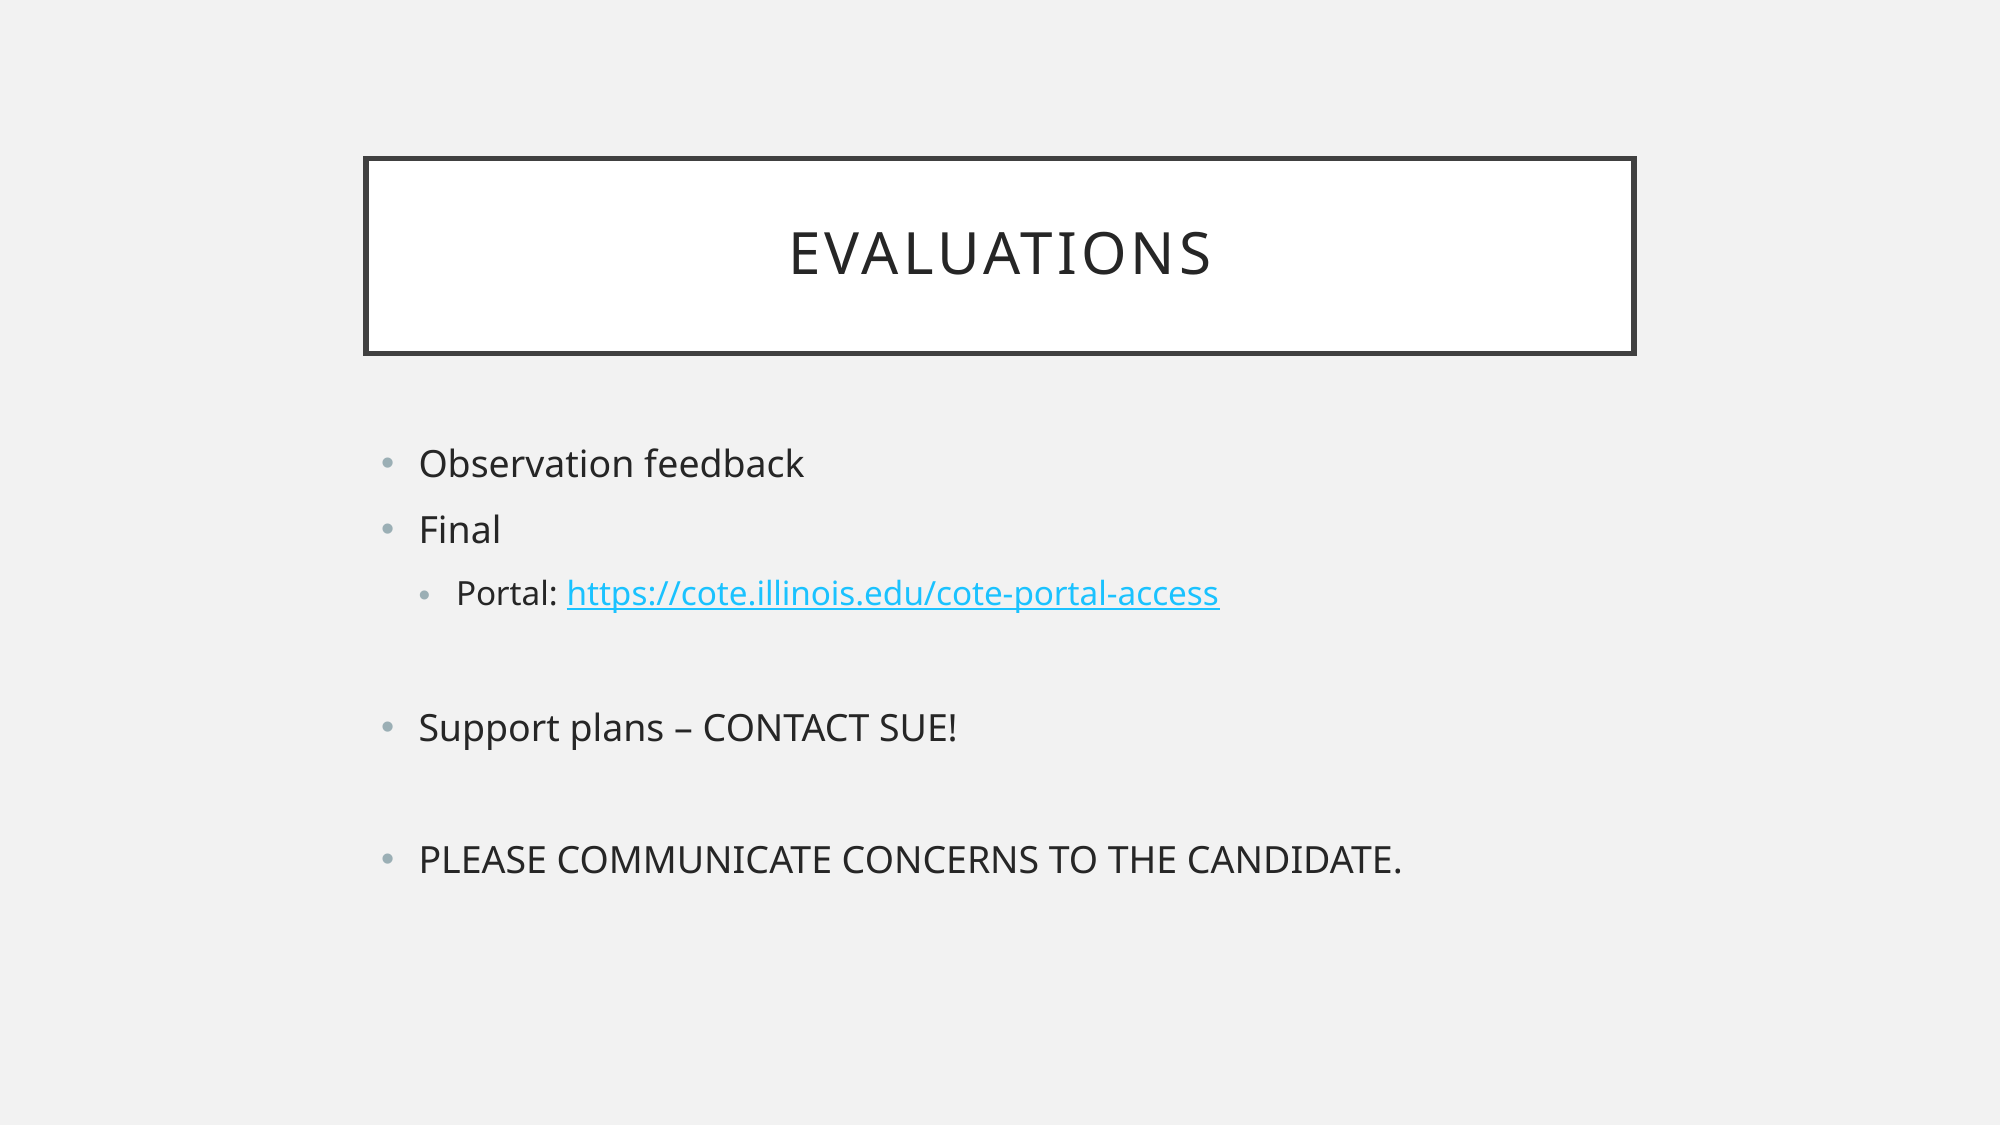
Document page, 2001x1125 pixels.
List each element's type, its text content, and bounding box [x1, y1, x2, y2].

title evaluations [363, 156, 1637, 356]
list Observation feedback Final Portal: https://cote.illinois.edu/cote-portal-access Support plans – CONTACT SUE! PLEASE COMMUNICATE CONCERNS TO THE CANDIDATE. [366, 432, 1634, 942]
